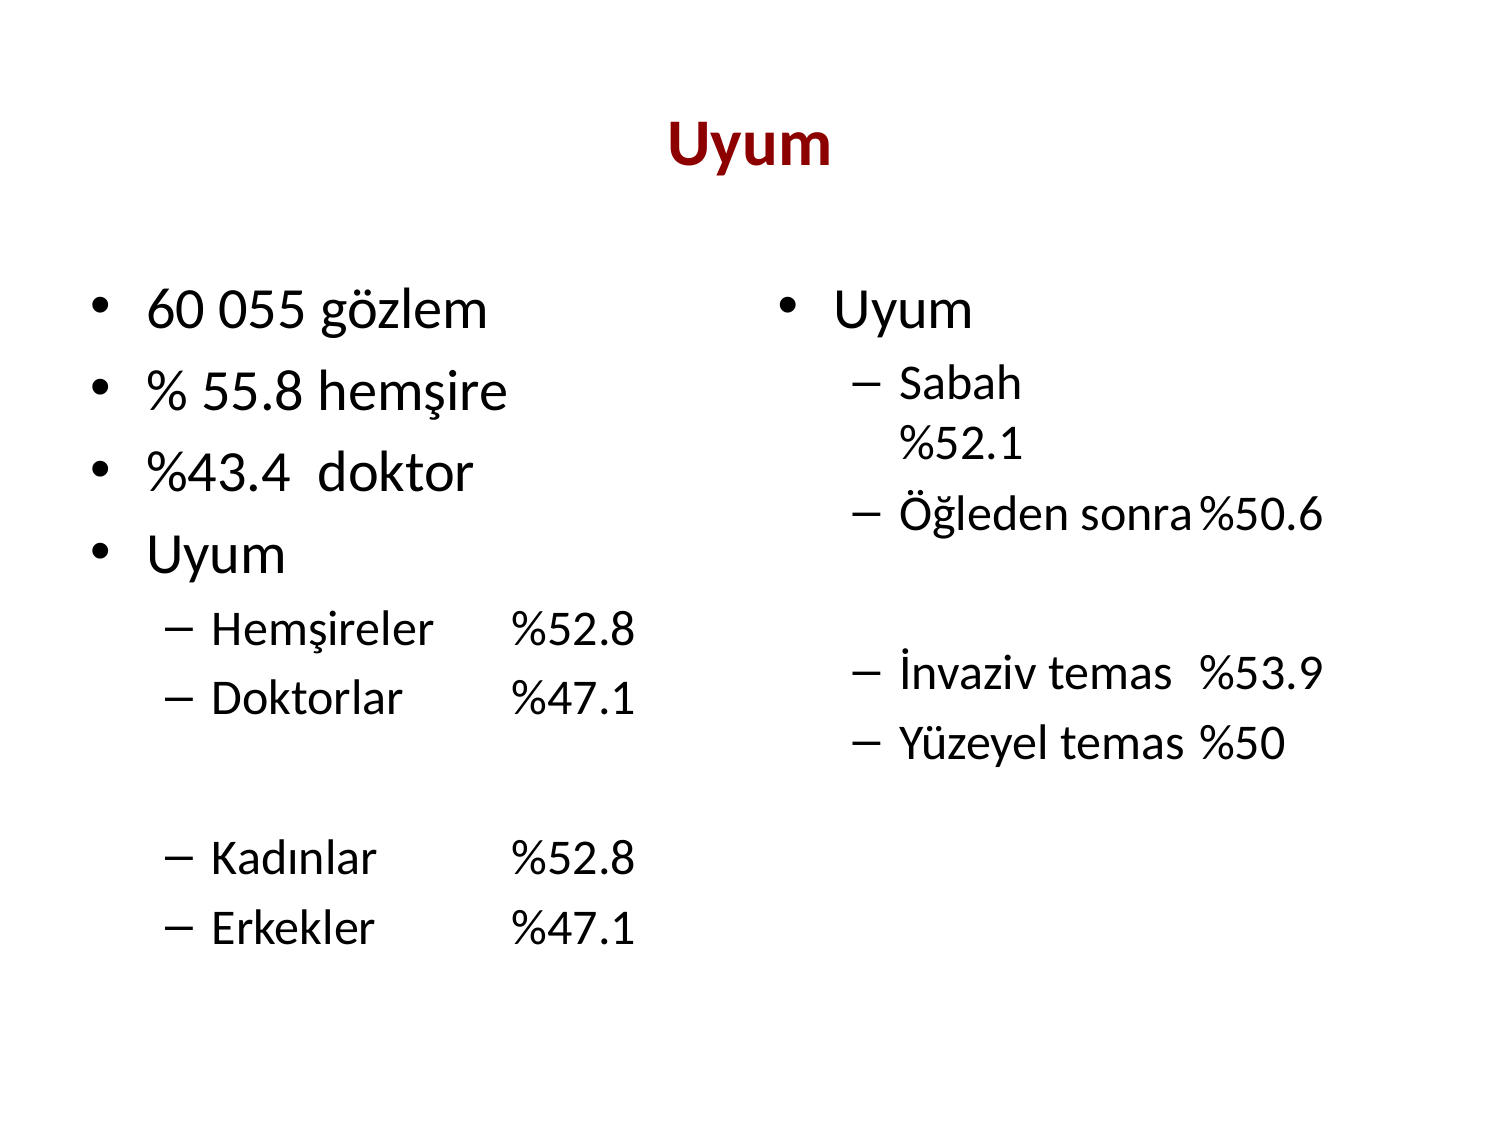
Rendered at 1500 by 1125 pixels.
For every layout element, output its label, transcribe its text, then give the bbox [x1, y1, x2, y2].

title Uyum [75, 45, 1425, 233]
list 60 055 gözlem % 55.8 hemşire %43.4 doktor Uyum Hemşireler %52.8 Doktorlar %47.1 Kadınlar %52.8 Erkekler %47.1 [75, 262, 738, 1005]
list Uyum Sabah %52.1 Öğleden sonra %50.6 İnvaziv temas %53.9 Yüzeyel temas %50 [762, 262, 1425, 1005]
